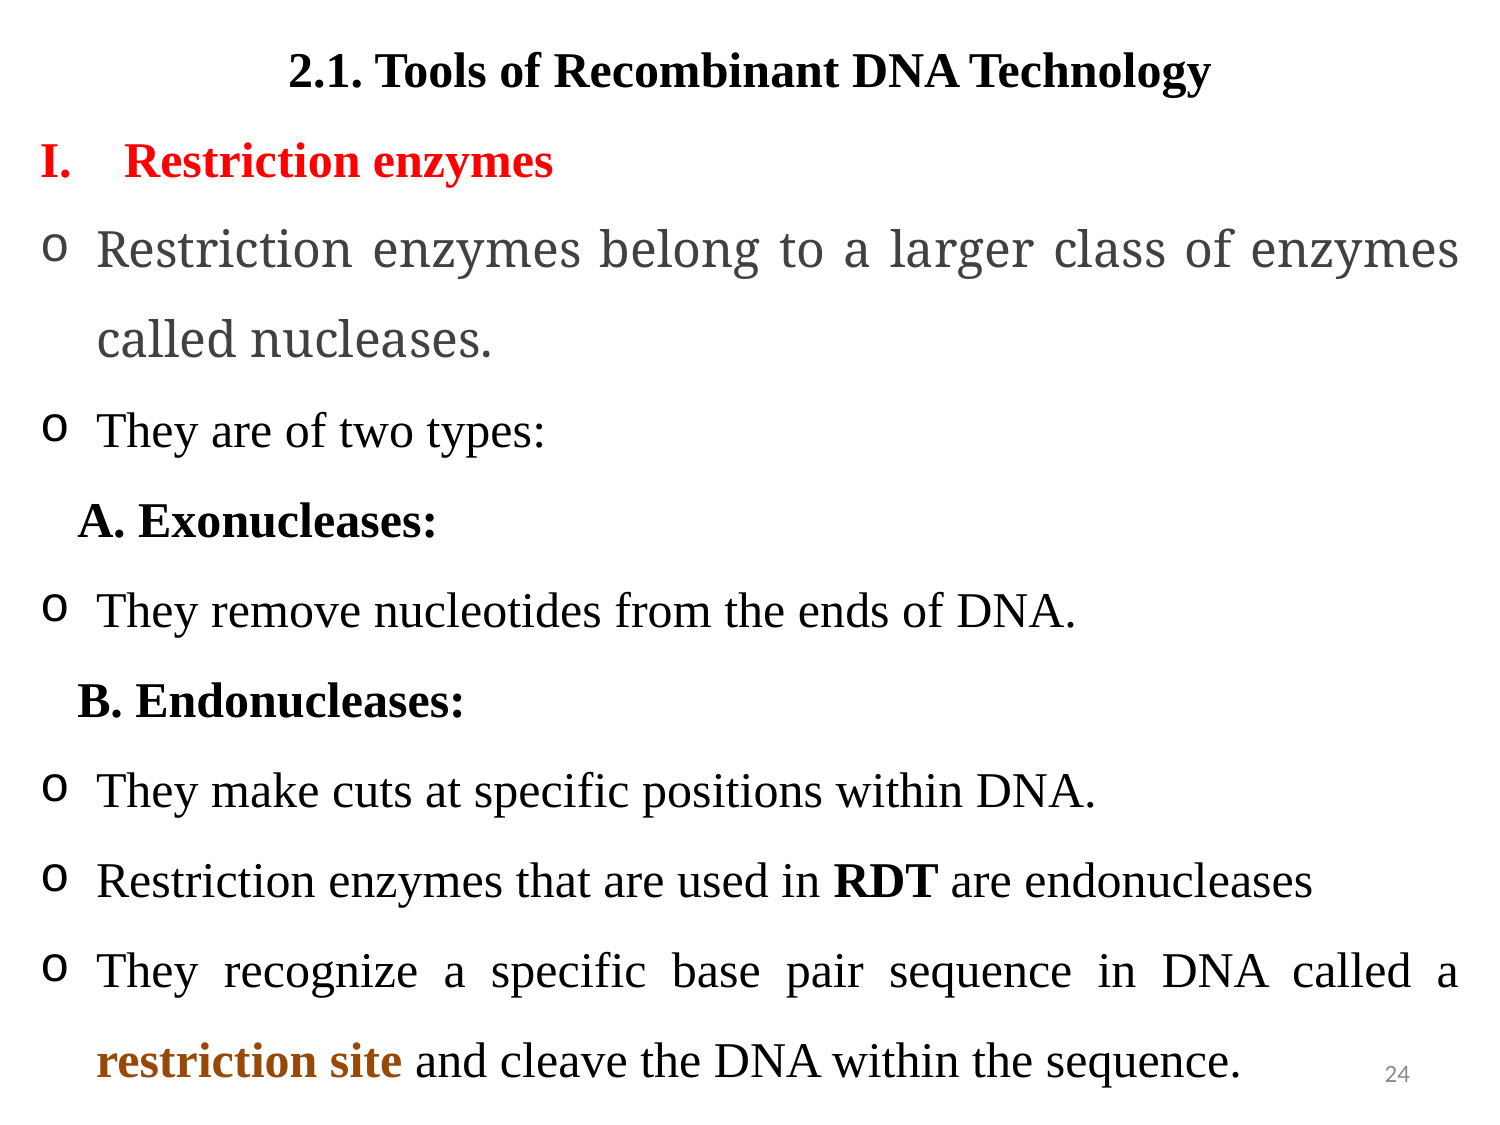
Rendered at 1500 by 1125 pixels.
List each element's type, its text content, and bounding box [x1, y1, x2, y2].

slide_number 24 [1074, 1042, 1425, 1103]
text_box 2.1. Tools of Recombinant DNA Technology Restriction enzymes Restriction enzymes belong to a larger class of enzymes called nucleases. They are of two types: A. Exonucleases: They remove nucleotides from the ends of DNA. B. Endonucleases: They make cuts at specific positions within DNA. Restriction enzymes that are used in RDT are endonucleases They recognize a specific base pair sequence in DNA called a restriction site and cleave the DNA within the sequence. [24, 0, 1475, 1096]
